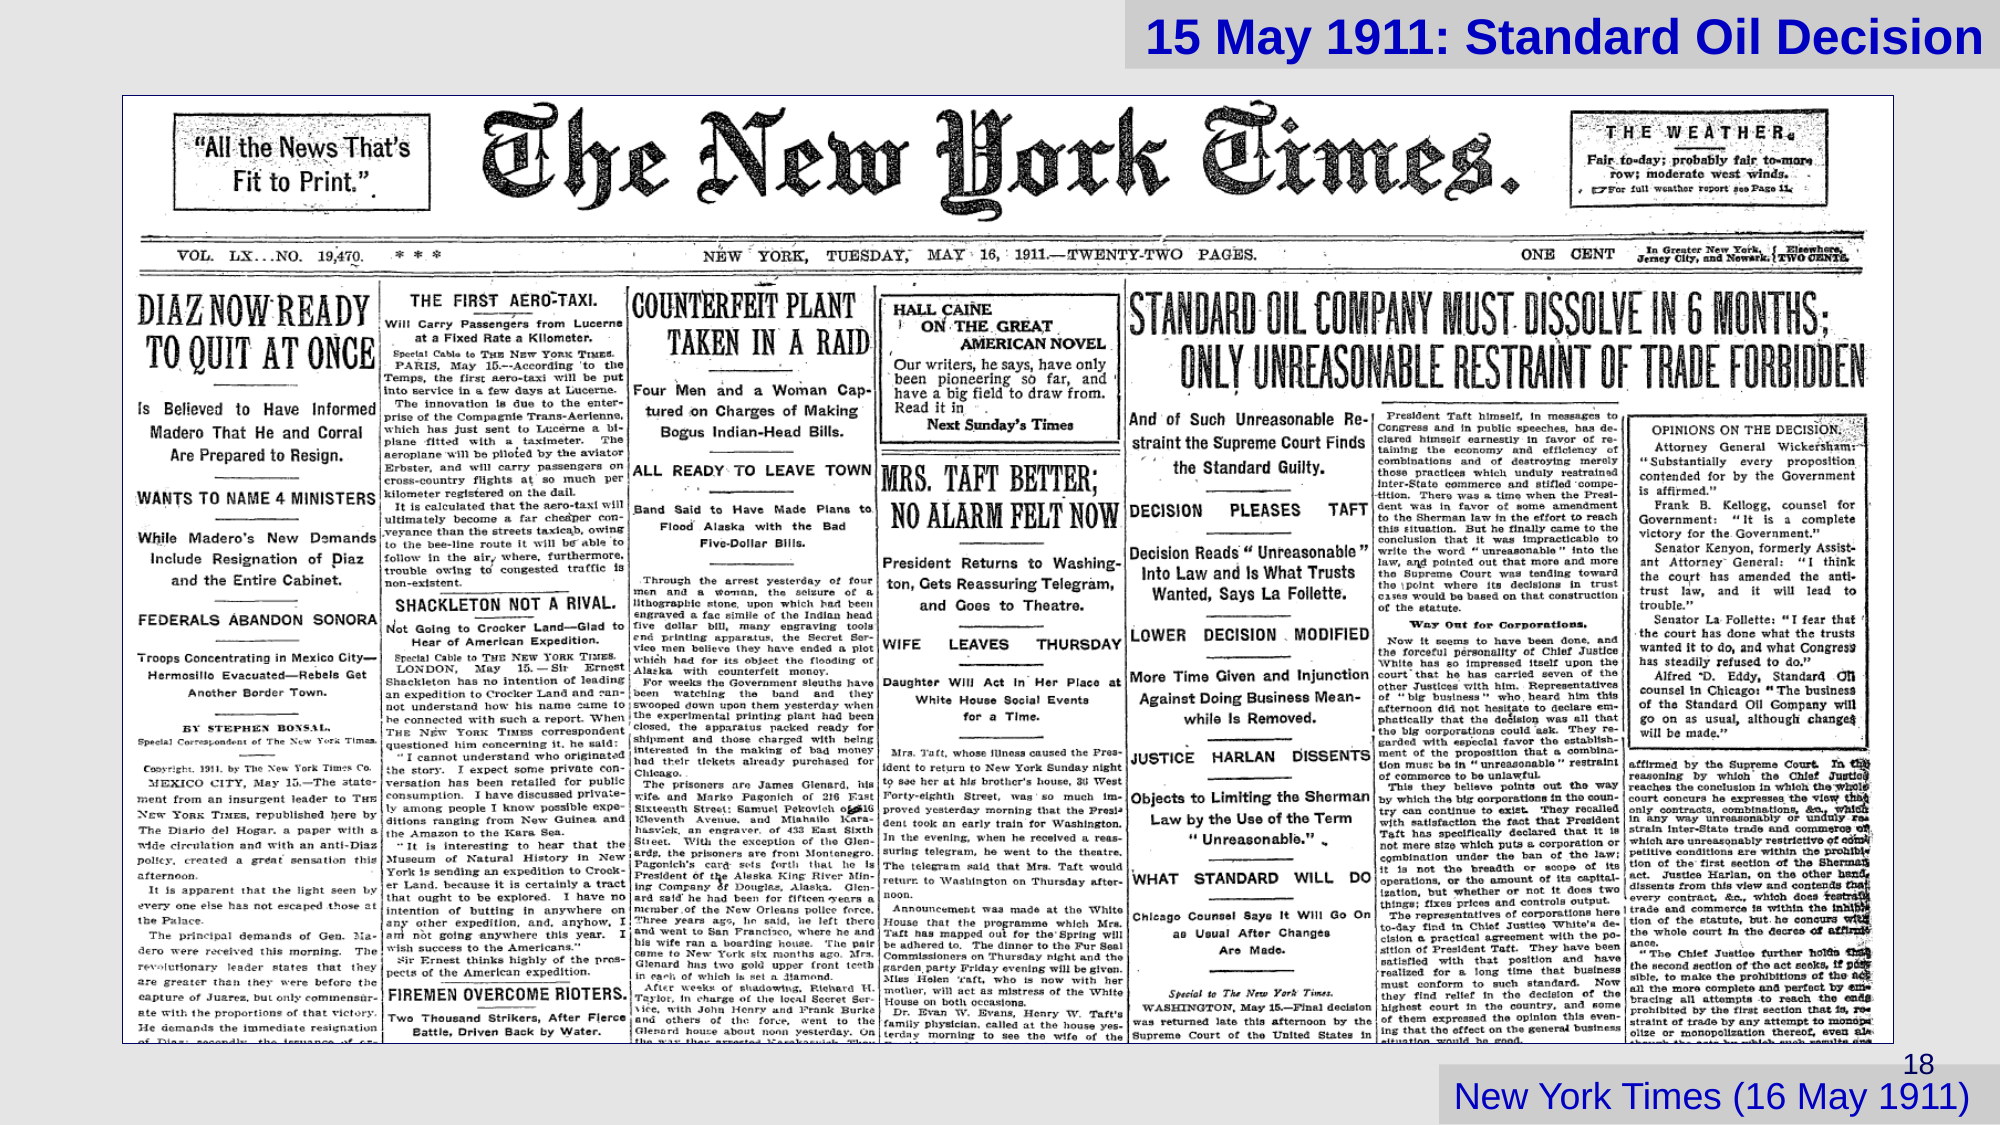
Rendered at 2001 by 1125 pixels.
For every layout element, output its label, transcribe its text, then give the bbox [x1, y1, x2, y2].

slide_number 18 [1533, 1024, 1951, 1064]
title 15 May 1911: Standard Oil Decision [1125, 0, 2000, 69]
text_box New York Times (16 May 1911) [1439, 1064, 2000, 1125]
picture [122, 95, 1894, 1043]
